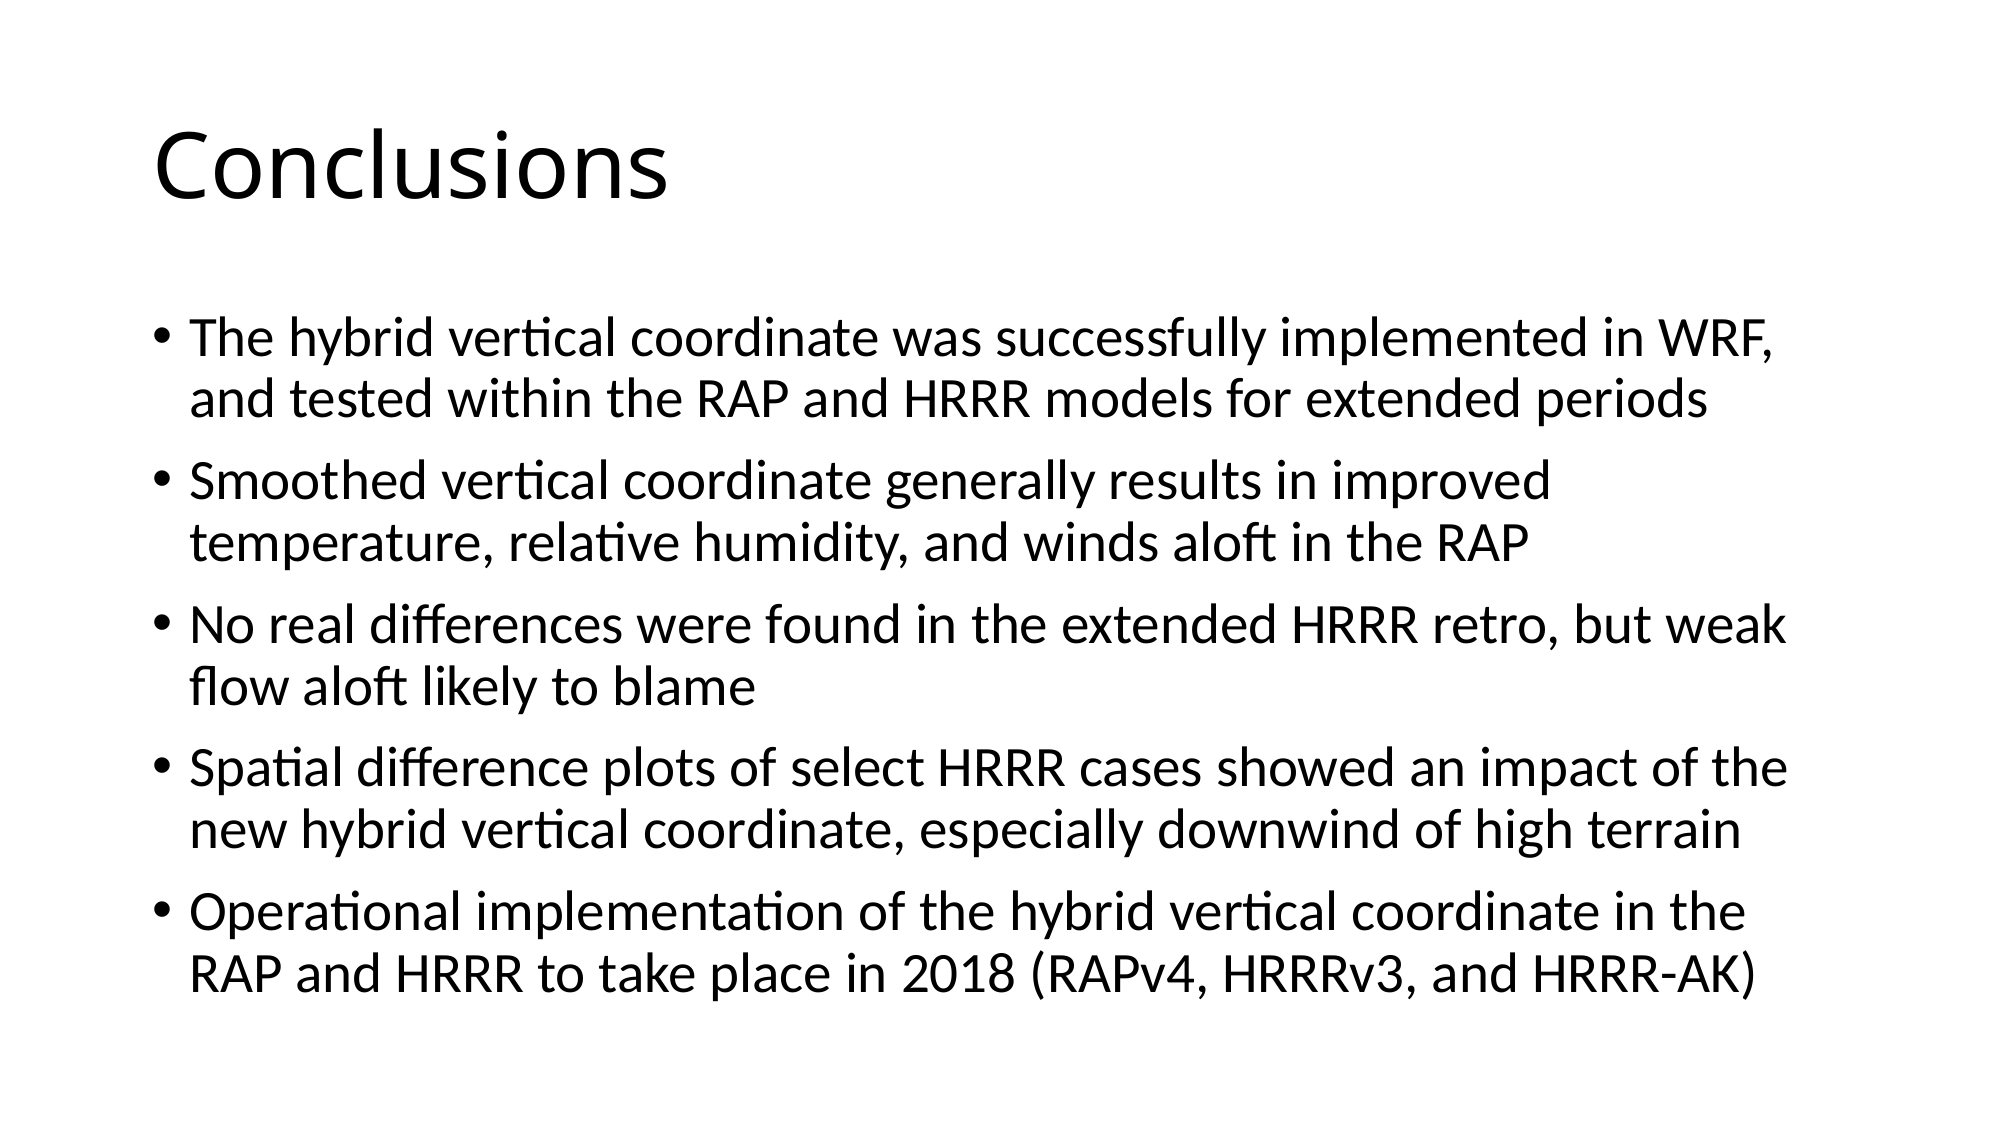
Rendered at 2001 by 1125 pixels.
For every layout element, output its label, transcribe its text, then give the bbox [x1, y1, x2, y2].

title Conclusions [137, 59, 1863, 278]
list The hybrid vertical coordinate was successfully implemented in WRF, and tested within the RAP and HRRR models for extended periods Smoothed vertical coordinate generally results in improved temperature, relative humidity, and winds aloft in the RAP No real differences were found in the extended HRRR retro, but weak flow aloft likely to blame Spatial difference plots of select HRRR cases showed an impact of the new hybrid vertical coordinate, especially downwind of high terrain Operational implementation of the hybrid vertical coordinate in the RAP and HRRR to take place in 2018 (RAPv4, HRRRv3, and HRRR-AK) [137, 299, 1863, 1014]
